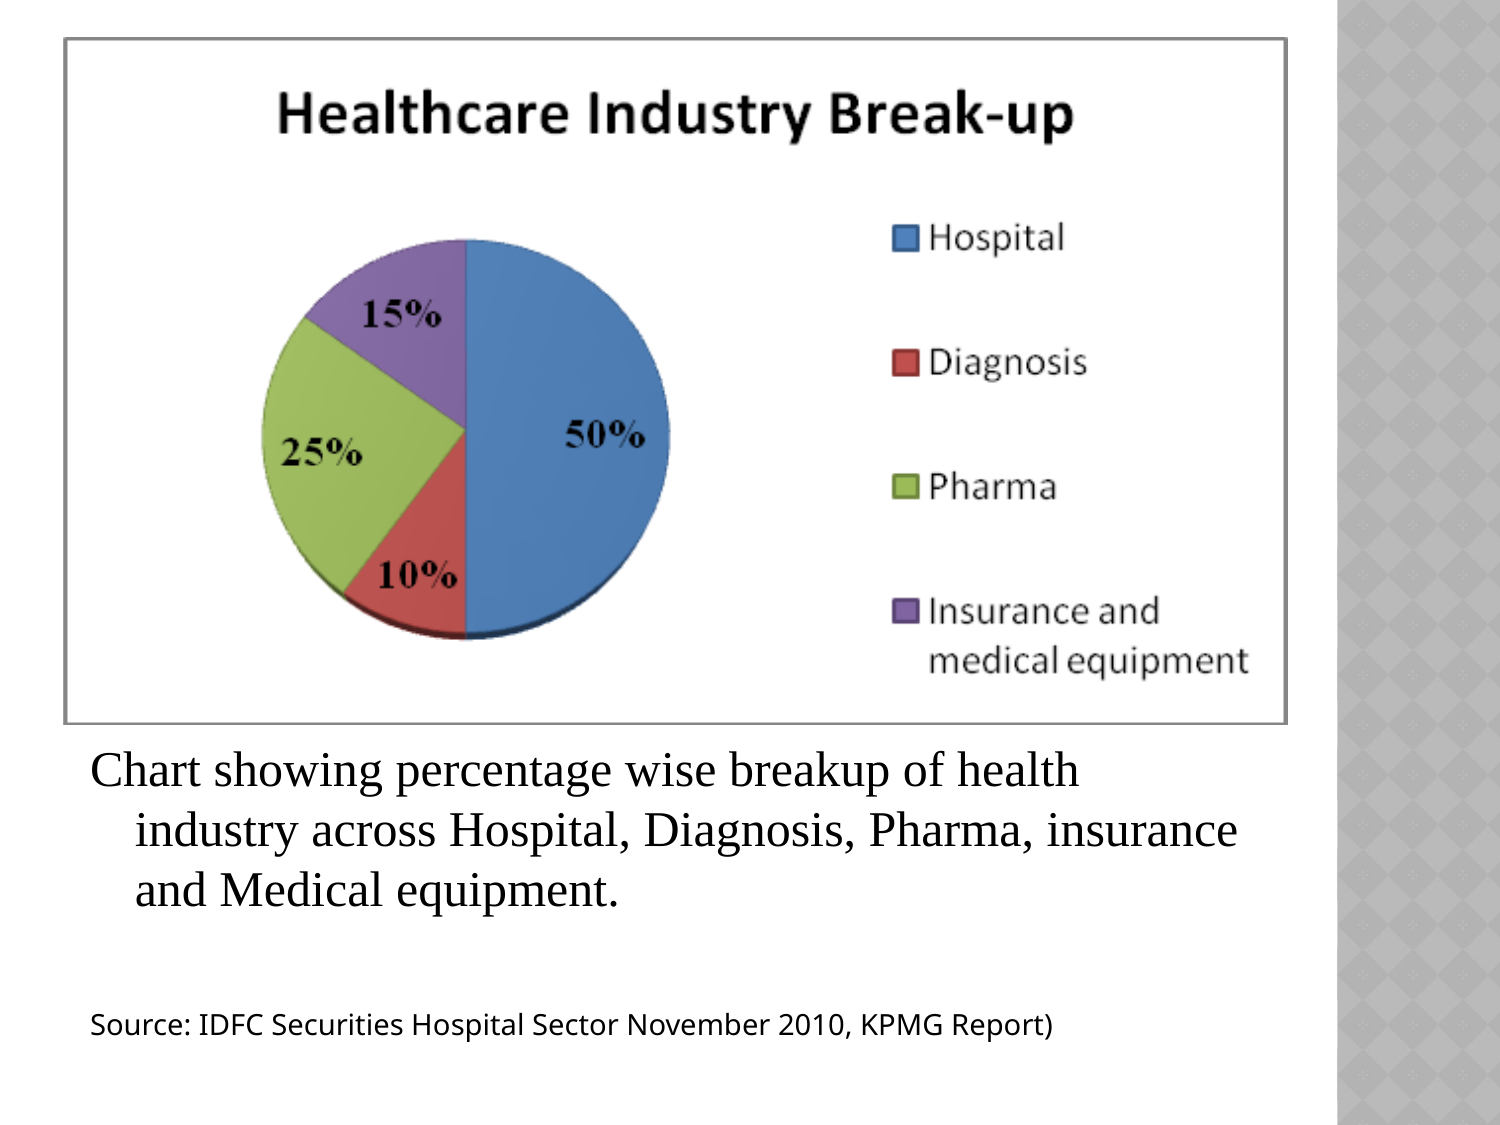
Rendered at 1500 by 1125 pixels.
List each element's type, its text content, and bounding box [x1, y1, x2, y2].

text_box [62, 36, 1288, 726]
list Chart showing percentage wise breakup of health industry across Hospital, Diagnosis, Pharma, insurance and Medical equipment. Source: IDFC Securities Hospital Sector November 2010, KPMG Report) [74, 737, 1263, 1060]
